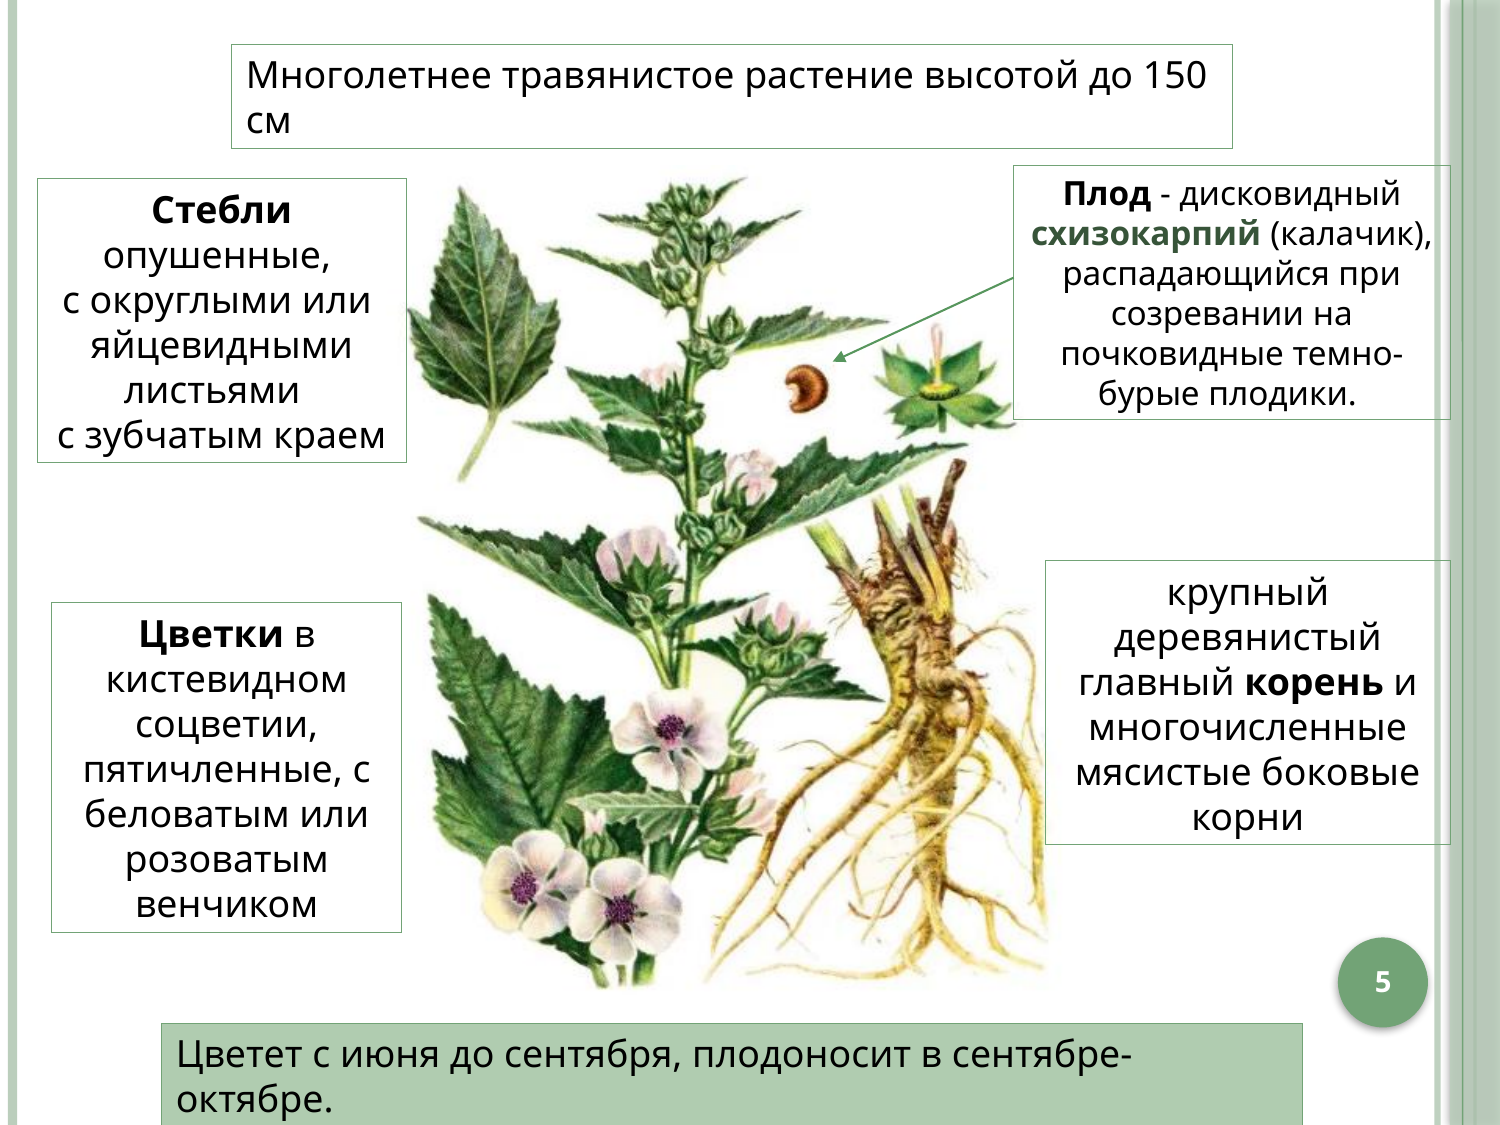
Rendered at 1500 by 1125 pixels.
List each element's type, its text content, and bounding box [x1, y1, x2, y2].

picture [360, 164, 1072, 1002]
slide_number 5 [1333, 940, 1434, 1027]
text_box Цветки в кистевидном соцветии, пятичленные, с беловатым или розоватым венчиком [51, 602, 355, 933]
text_box Многолетнее травянистое растение высотой до 150 см [231, 44, 1233, 149]
text_box Плод - дисковидный схизокарпий (калачик), распадающийся при созревании на почковидные темно-бурые плодики. [1075, 165, 1451, 420]
text_box Цветет с июня до сентября, плодоносит в сентябре-октябре. [161, 1023, 1303, 1125]
text_box Стебли опушенные, с округлыми или яйцевидными листьями с зубчатым краем [37, 178, 355, 463]
text_box крупный деревянистый главный корень и многочисленные мясистые боковые корни [1078, 560, 1451, 845]
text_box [832, 277, 1015, 363]
